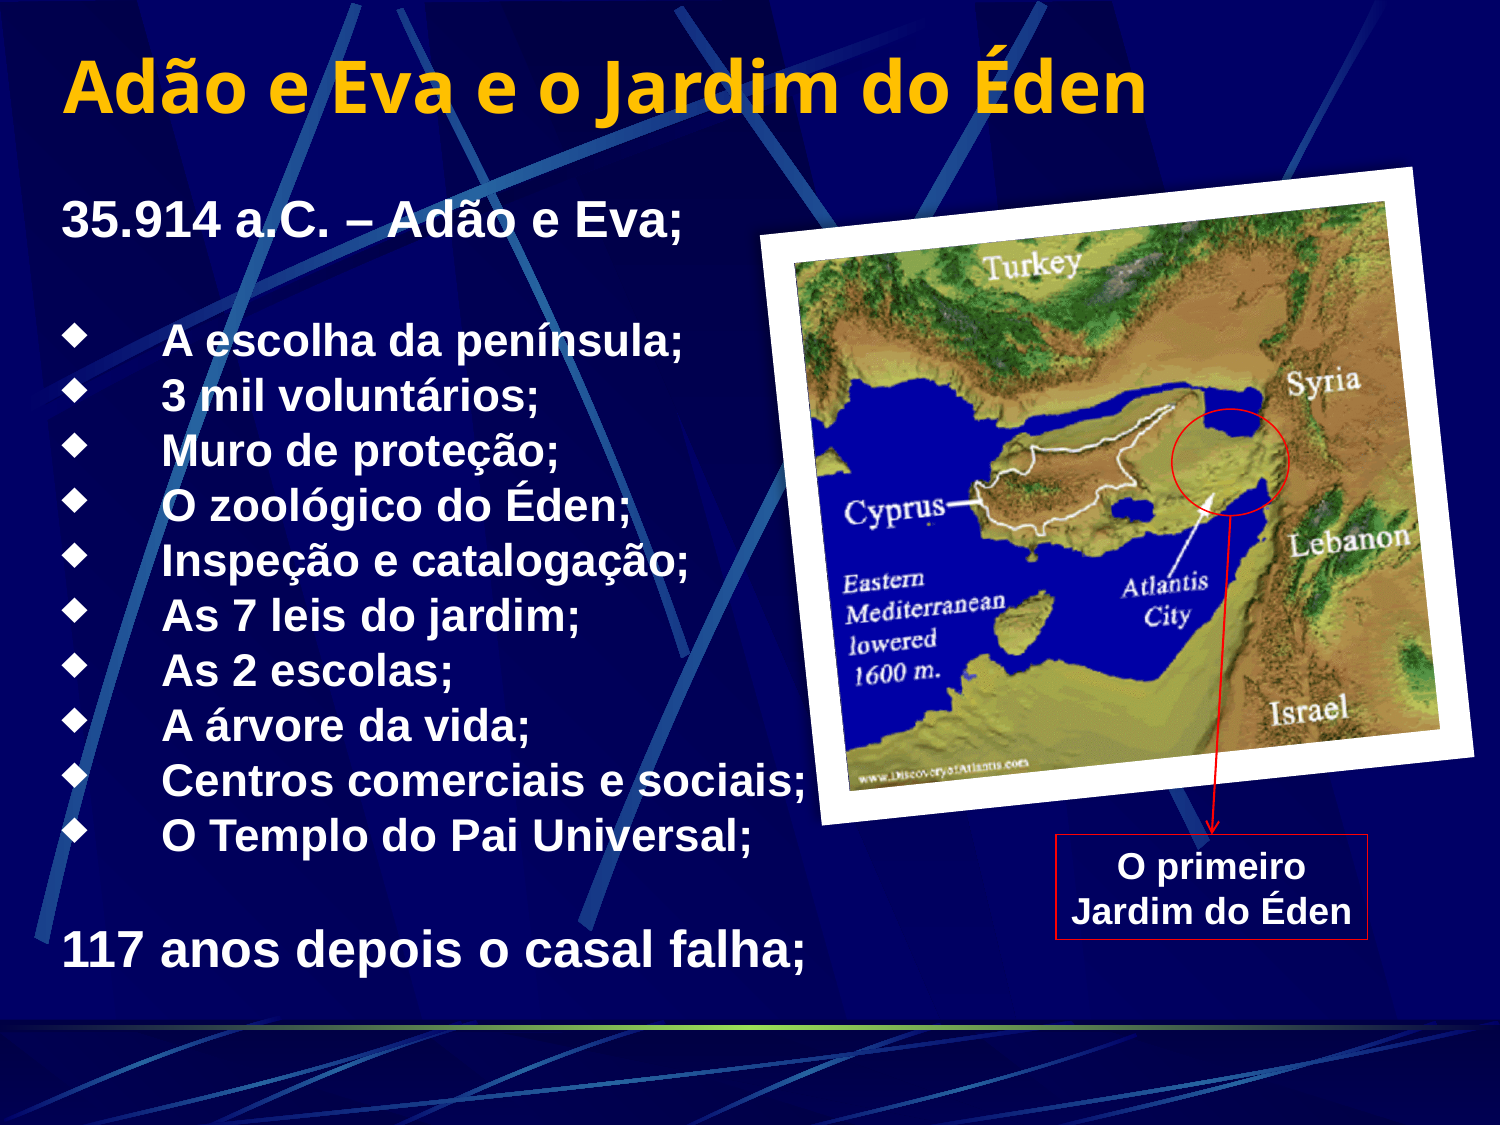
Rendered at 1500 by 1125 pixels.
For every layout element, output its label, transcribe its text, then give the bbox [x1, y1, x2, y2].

text_box O primeiro Jardim do Éden [1056, 834, 1368, 940]
picture [820, 230, 1440, 762]
text_box Adão e Eva e o Jardim do Éden [48, 33, 1453, 136]
text_box 35.914 a.C. – Adão e Eva; A escolha da península; 3 mil voluntários; Muro de proteção; O zoológico do Éden; Inspeção e catalogação; As 7 leis do jardim; As 2 escolas; A árvore da vida; Centros comerciais e sociais; O Templo do Pai Universal; 117 anos depois o casal falha; [46, 178, 1407, 986]
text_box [1061, 665, 1381, 685]
